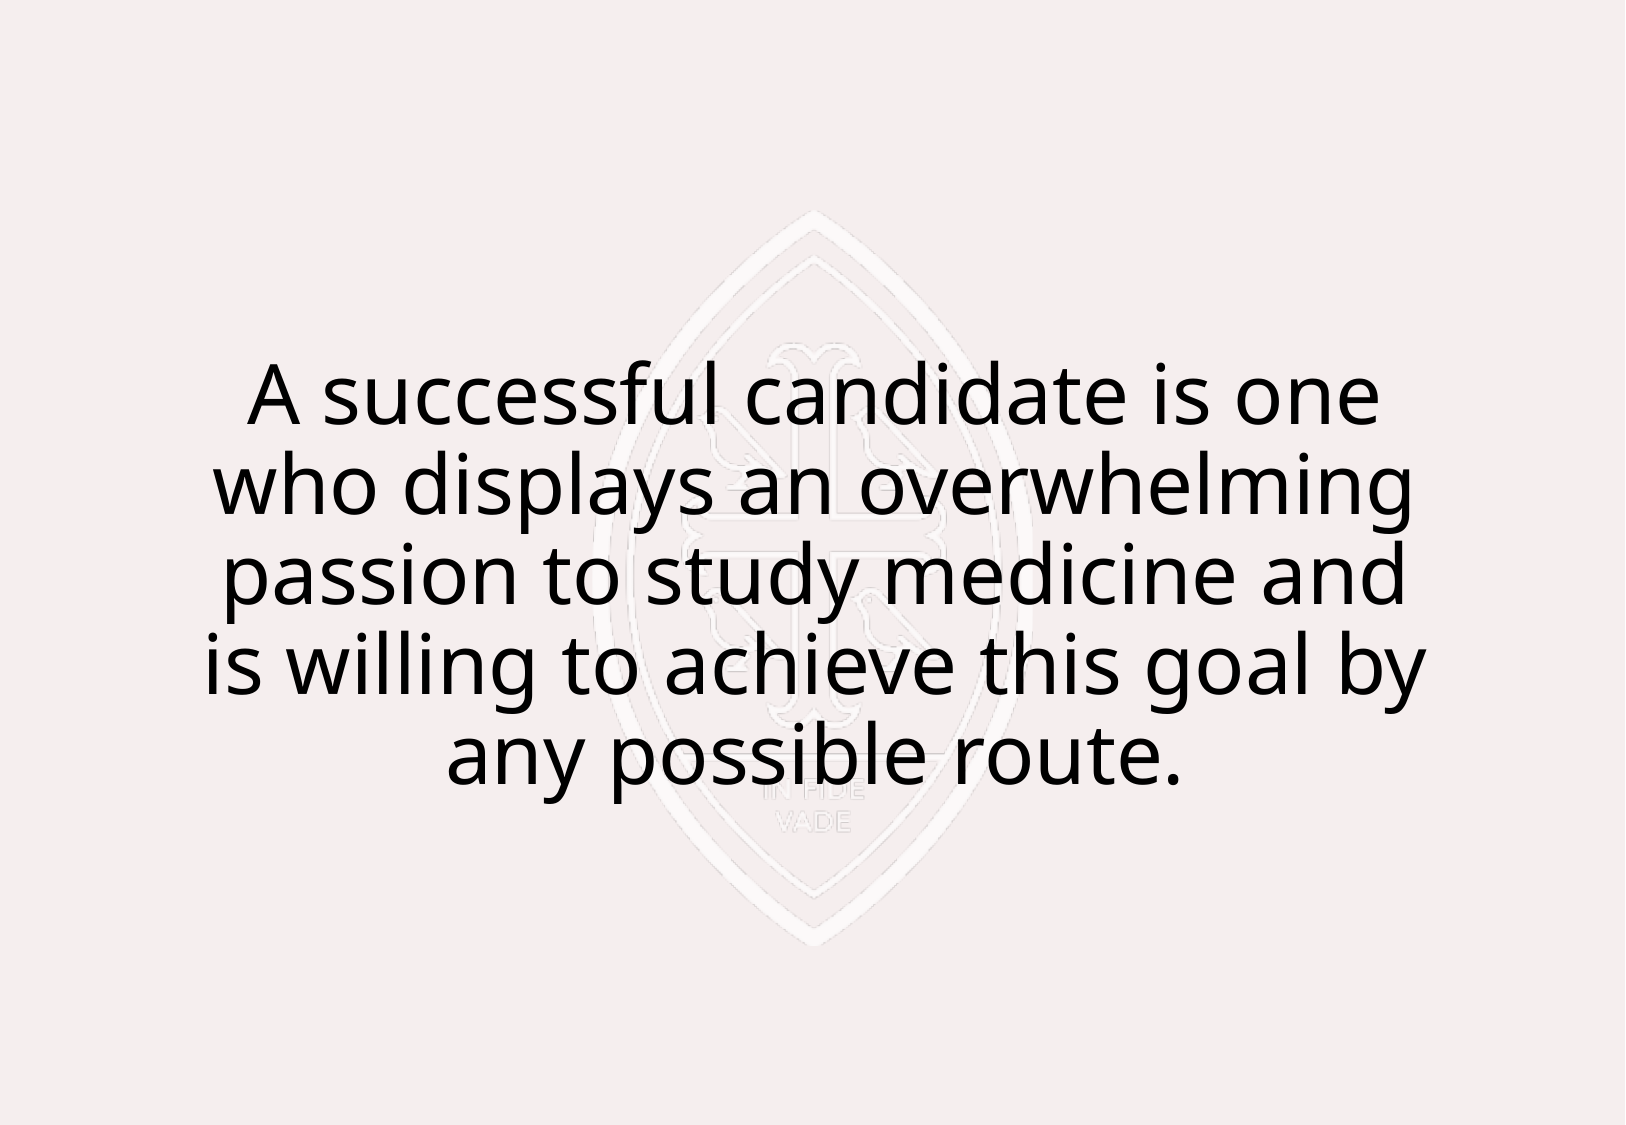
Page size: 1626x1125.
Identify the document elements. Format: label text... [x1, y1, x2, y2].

list A successful candidate is one who displays an overwhelming passion to study medicine and is willing to achieve this goal by any possible route. [175, 113, 1450, 975]
